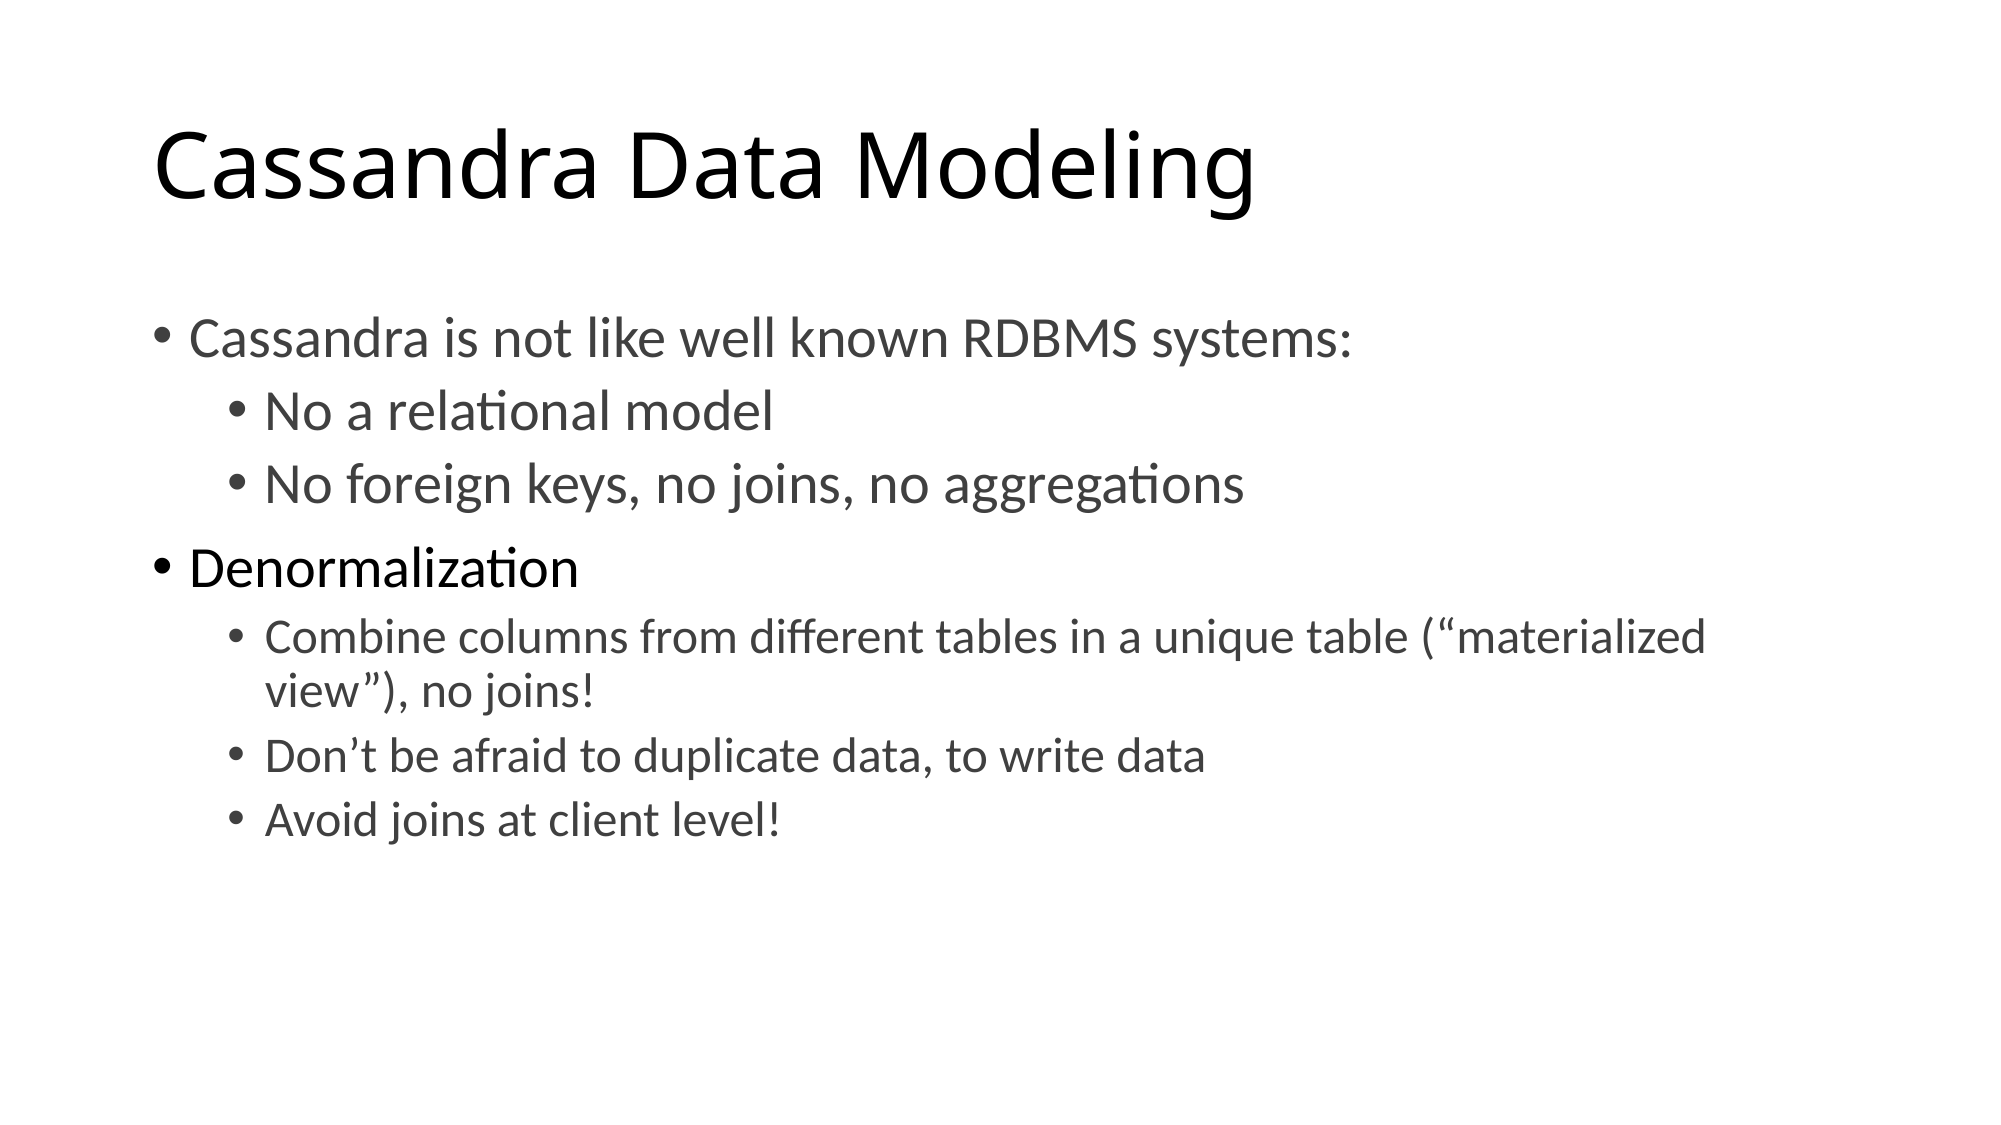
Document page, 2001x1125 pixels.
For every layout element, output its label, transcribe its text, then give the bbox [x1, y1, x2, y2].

list Cassandra is not like well known RDBMS systems: No a relational model No foreign keys, no joins, no aggregations Denormalization Combine columns from different tables in a unique table (“materialized view”), no joins! Don’t be afraid to duplicate data, to write data Avoid joins at client level! [137, 299, 1863, 1014]
title Cassandra Data Modeling [137, 59, 1863, 278]
